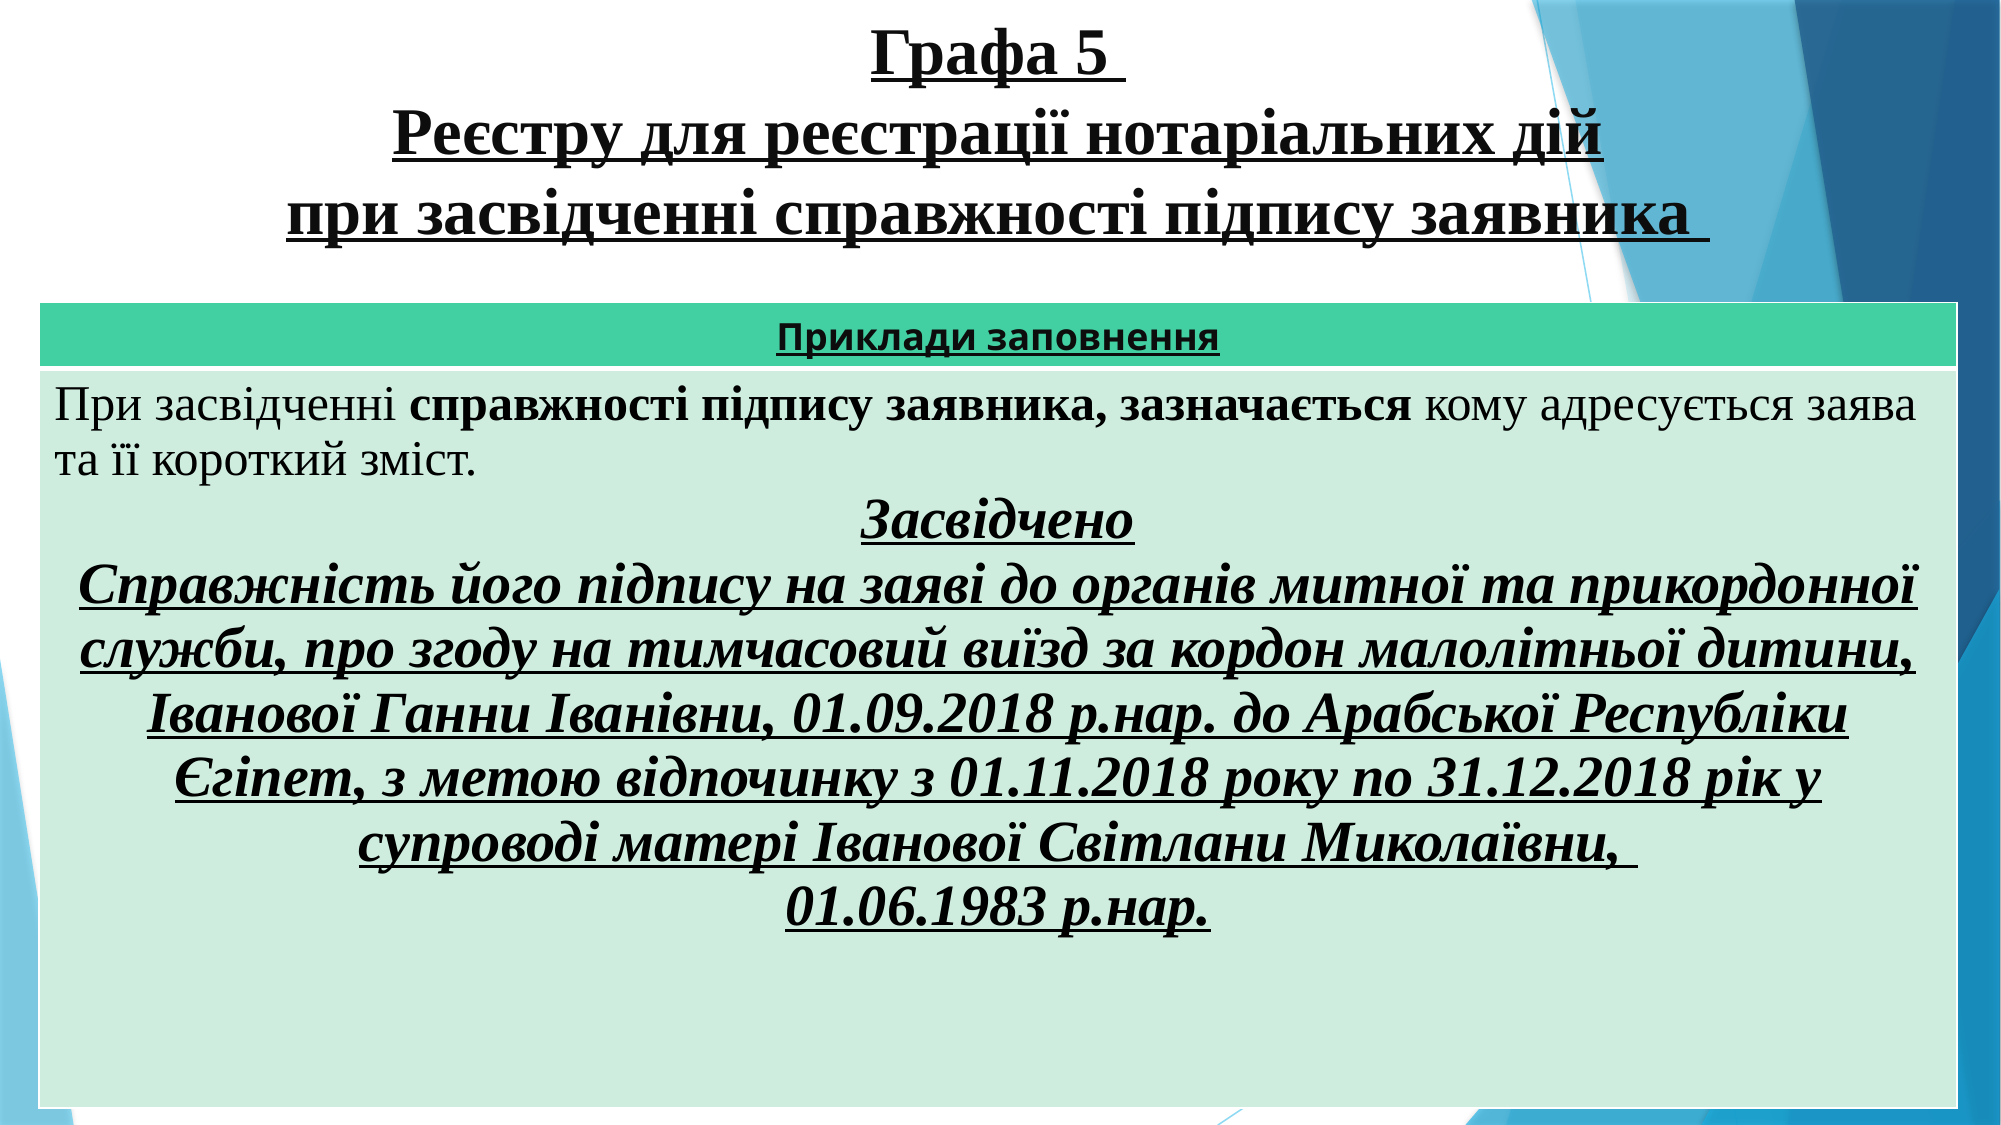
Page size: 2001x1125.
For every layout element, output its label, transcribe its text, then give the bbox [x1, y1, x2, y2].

table_cell При засвідченні справжності підпису заявника, зазначається кому адресується заява та її короткий зміст. Засвідчено Справжність його підпису на заяві до органів митної та прикордонної служби, про згоду на тимчасовий виїзд за кордон малолітньої дитини, Іванової Ганни Іванівни, 01.09.2018 р.нар. до Арабської Республіки Єгіпет, з метою відпочинку з 01.11.2018 року по 31.12.2018 рік у супроводі матері Іванової Світлани Миколаївни, 01.06.1983 р.нар. [40, 371, 1956, 1107]
title Графа 5 Реєстру для реєстрації нотаріальних дій при засвідченні справжності підпису заявника [89, 0, 1907, 302]
table_header Приклади заповнення [40, 303, 1956, 366]
